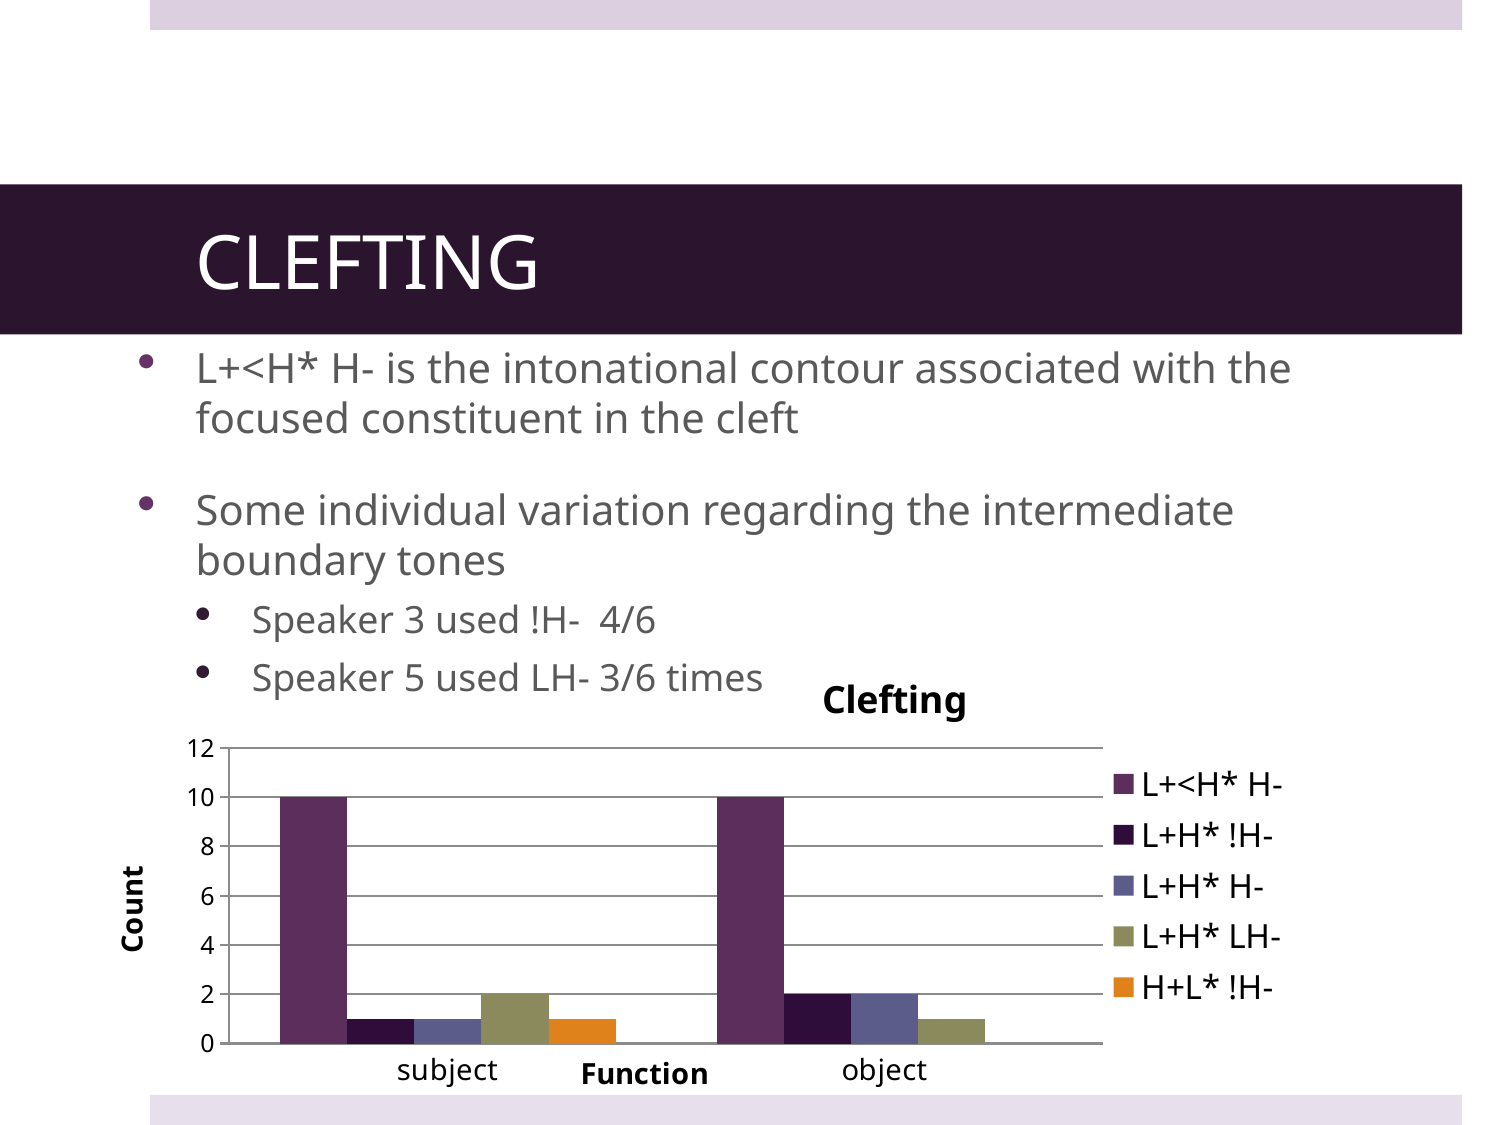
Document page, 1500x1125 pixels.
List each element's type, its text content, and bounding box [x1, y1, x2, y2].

list L+<H* H- is the intonational contour associated with the focused constituent in the cleft Some individual variation regarding the intermediate boundary tones Speaker 3 used !H- 4/6 Speaker 5 used LH- 3/6 times [124, 334, 1432, 712]
title CLEFTING [0, 184, 1463, 335]
chart [93, 652, 1374, 1104]
